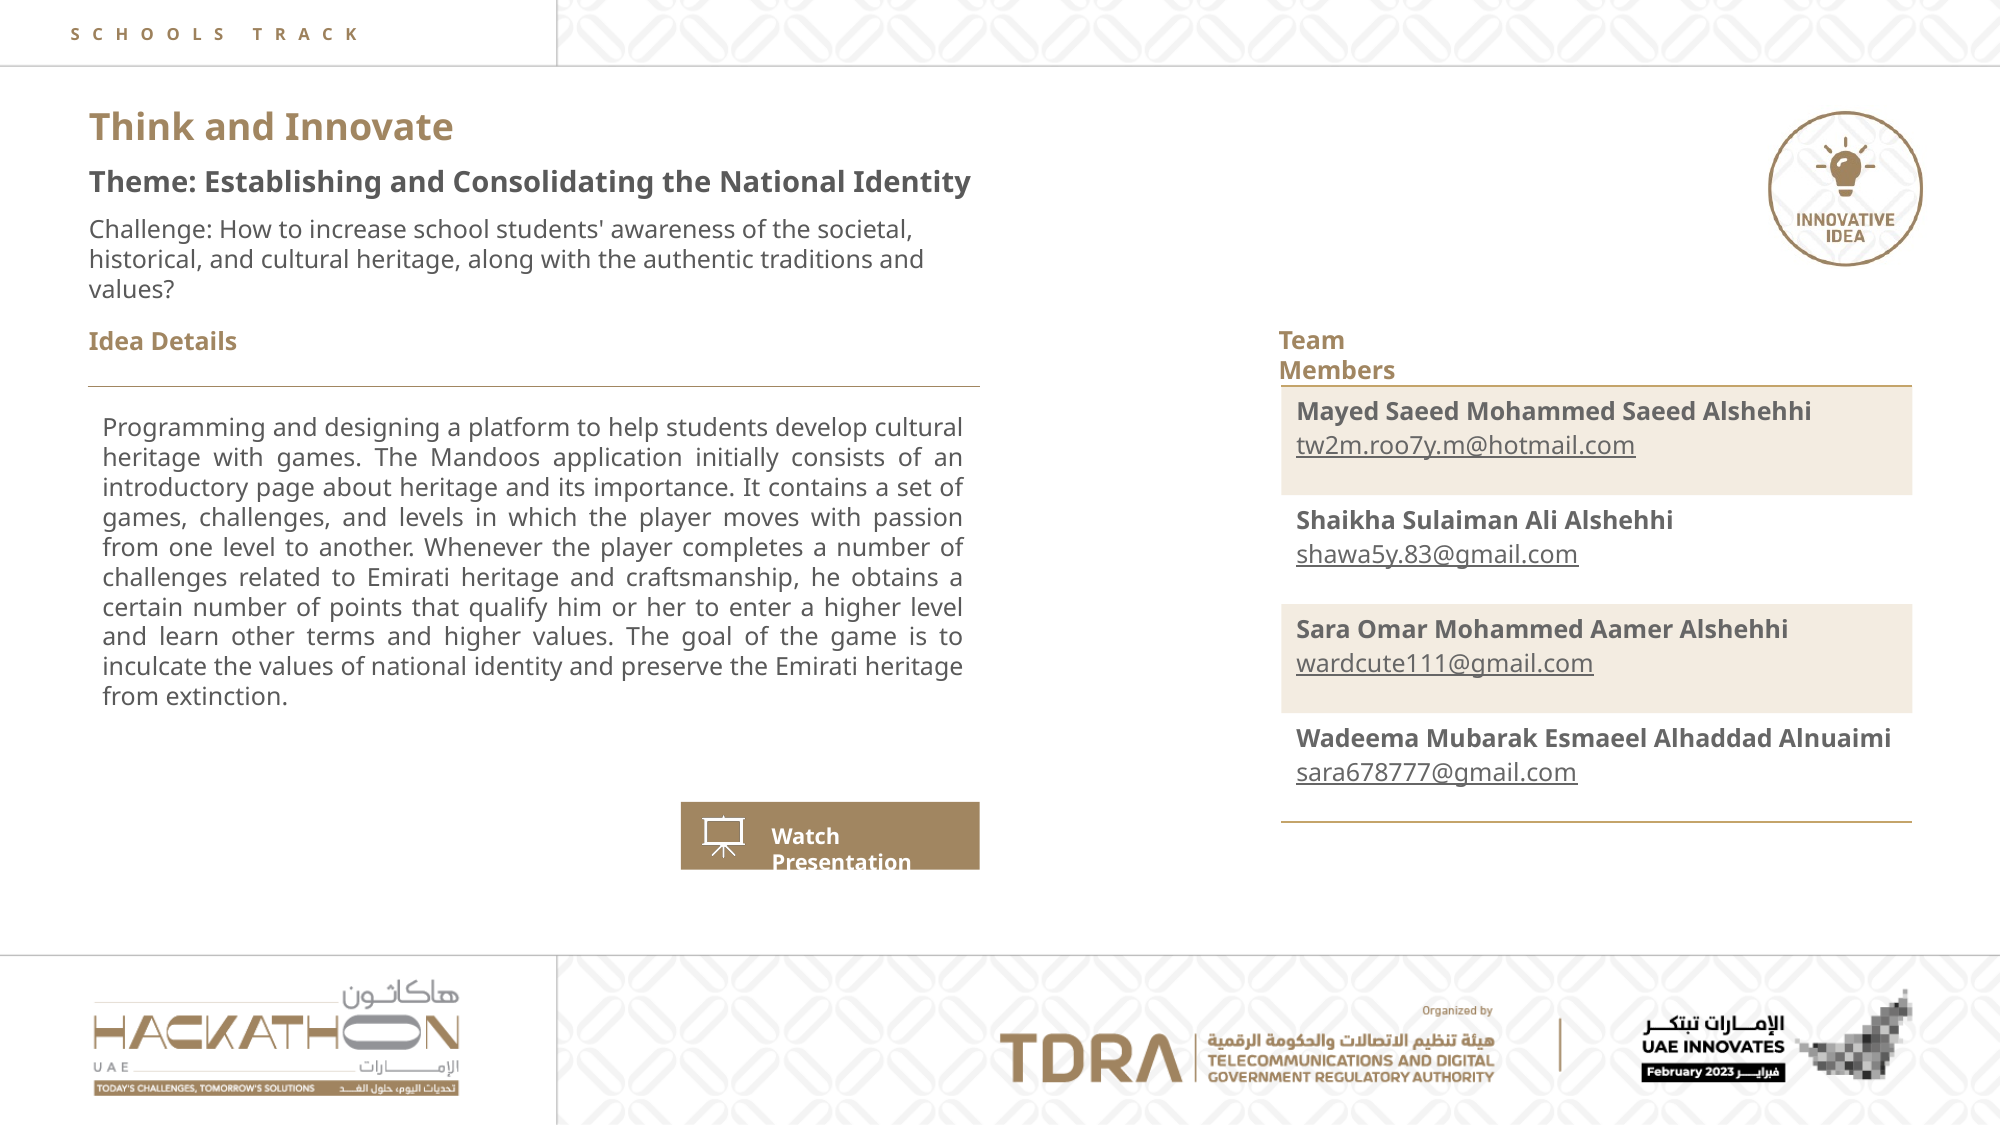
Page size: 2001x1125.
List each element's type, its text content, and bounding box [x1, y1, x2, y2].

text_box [680, 801, 980, 870]
picture [0, 0, 2000, 1125]
text_box Programming and designing a platform to help students develop cultural heritage with games. The Mandoos application initially consists of an introductory page about heritage and its importance. It contains a set of games, challenges, and levels in which the player moves with passion from one level to another. Whenever the player completes a number of challenges related to Emirati heritage and craftsmanship, he obtains a certain number of points that qualify him or her to enter a higher level and learn other terms and higher values. The goal of the game is to inculcate the values of national identity and preserve the Emirati heritage from extinction. [87, 403, 980, 719]
table_header Mayed Saeed Mohammed Saeed Alshehhi tw2m.roo7y.m@hotmail.com [1281, 387, 1912, 495]
text_box Challenge: How to increase school students' awareness of the societal, historical, and cultural heritage, along with the authentic traditions and values? [74, 206, 980, 371]
title SCHOOLS TRACK [55, 17, 510, 52]
table_cell Shaikha Sulaiman Ali Alshehhi shawa5y.83@gmail.com [1281, 495, 1912, 604]
text_box Team Members [1263, 317, 1471, 393]
text_box Theme: Establishing and Consolidating the National Identity [74, 156, 1241, 346]
table_cell Sara Omar Mohammed Aamer Alshehhi wardcute111@gmail.com [1281, 604, 1912, 713]
table_cell Wadeema Mubarak Esmaeel Alhaddad Alnuaimi sara678777@gmail.com [1281, 713, 1912, 821]
text_box Think and Innovate [74, 95, 819, 156]
